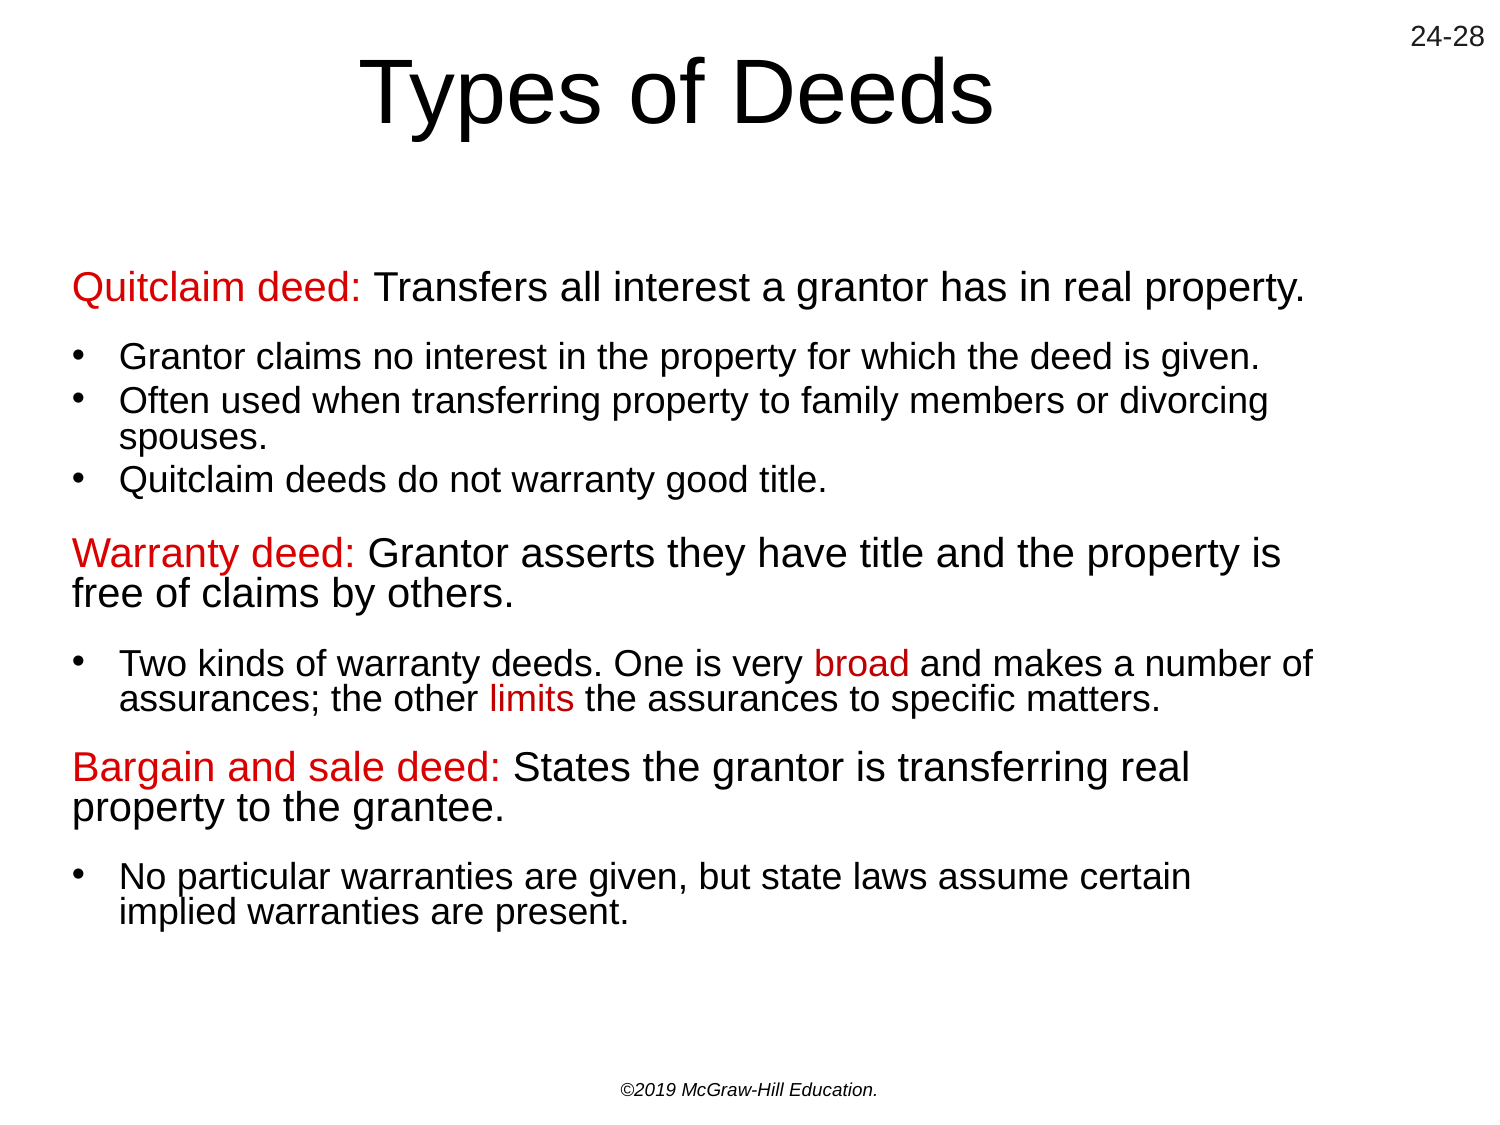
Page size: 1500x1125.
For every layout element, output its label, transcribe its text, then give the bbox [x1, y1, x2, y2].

list Quitclaim deed: Transfers all interest a grantor has in real property. Grantor claims no interest in the property for which the deed is given. Often used when transferring property to family members or divorcing spouses. Quitclaim deeds do not warranty good title. [57, 262, 1333, 525]
list Warranty deed: Grantor asserts they have title and the property is free of claims by others. Two kinds of warranty deeds. One is very broad and makes a number of assurances; the other limits the assurances to specific matters. [57, 528, 1358, 734]
title Types of Deeds [232, 24, 1117, 141]
list Bargain and sale deed: States the grantor is transferring real property to the grantee. No particular warranties are given, but state laws assume certain implied warranties are present. [57, 741, 1220, 955]
